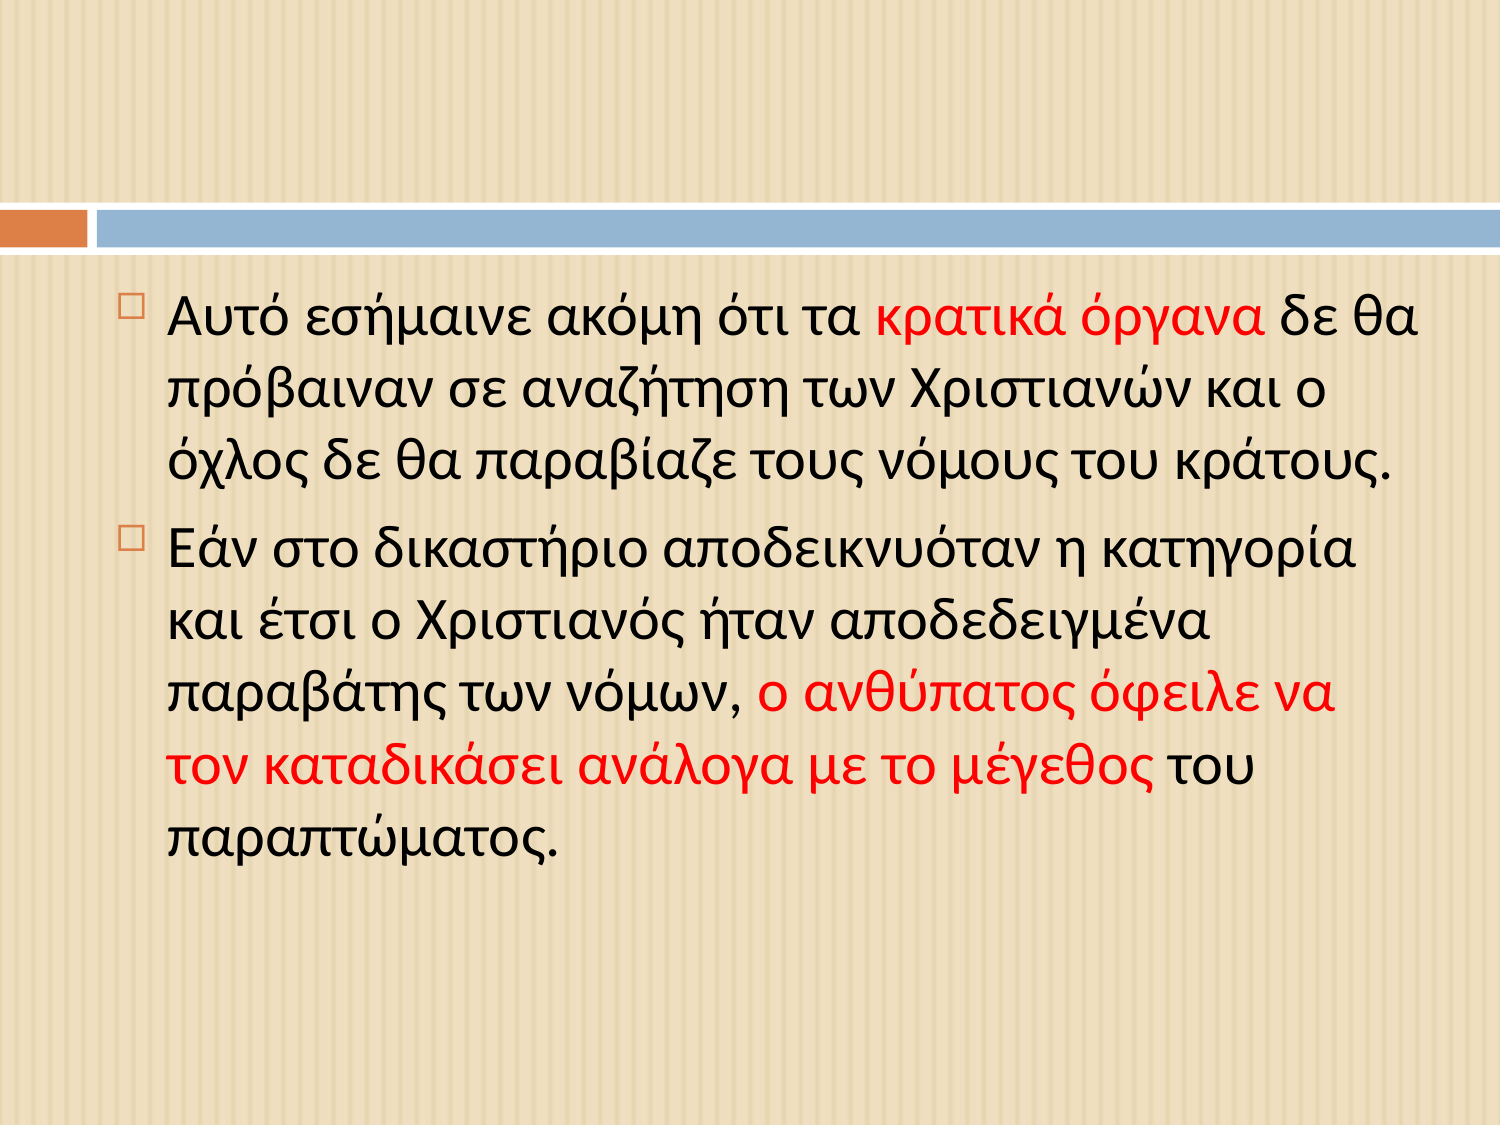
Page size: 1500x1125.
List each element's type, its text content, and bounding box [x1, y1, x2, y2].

picture [0, 255, 1500, 1125]
list Αυτό εσήμαινε ακόμη ότι τα κρατικά όργανα δε θα πρόβαιναν σε αναζήτηση των Χριστιανών και ο όχλος δε θα παραβίαζε τους νόμους του κράτους. Εάν στο δικαστήριο αποδεικνυόταν η κατηγορία και έτσι ο Χριστιανός ήταν αποδεδειγμένα παραβάτης των νόμων, ο ανθύπατος όφειλε να τον καταδικάσει ανάλογα με το μέγεθος του παραπτώματος. [100, 266, 1439, 1048]
picture [0, 0, 1500, 202]
